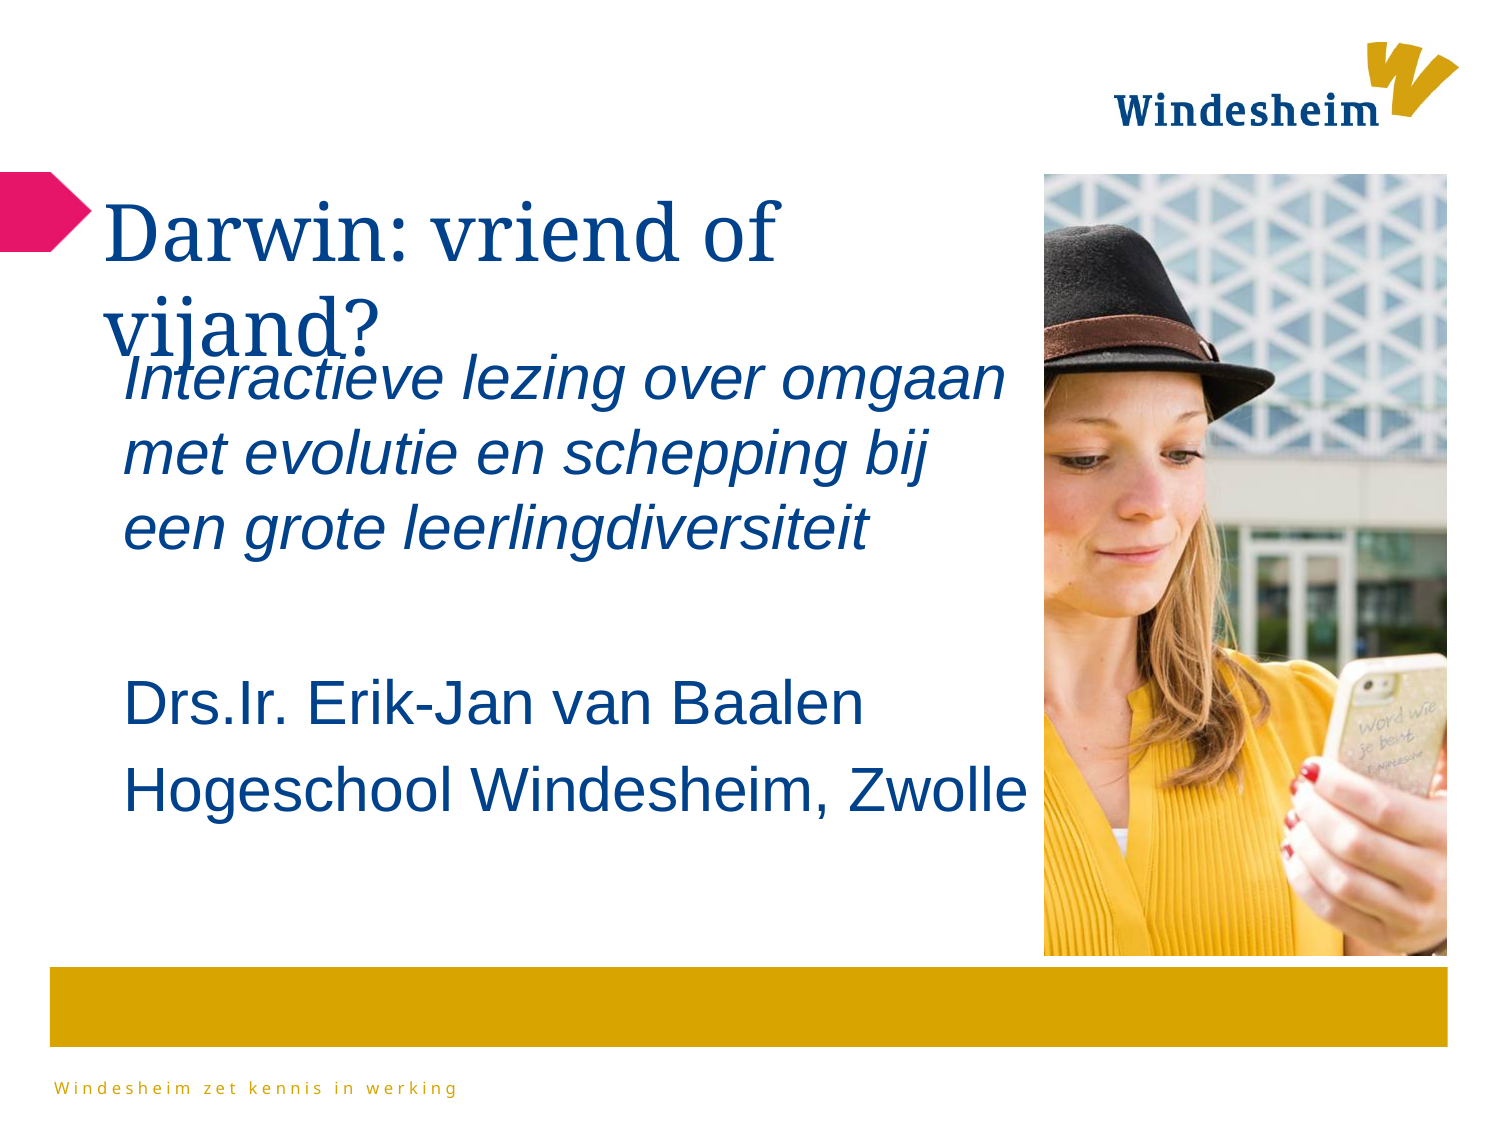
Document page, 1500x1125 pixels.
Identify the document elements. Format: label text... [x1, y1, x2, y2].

picture [1044, 174, 1447, 956]
title Darwin: vriend of vijand? [89, 174, 1046, 281]
picture [49, 967, 1448, 1047]
text_box Interactieve lezing over omgaan met evolutie en schepping bij een grote leerlingdiversiteit Drs.Ir. Erik-Jan van Baalen Hogeschool Windesheim, Zwolle [108, 267, 1046, 929]
picture [1114, 42, 1459, 126]
picture [0, 172, 95, 252]
